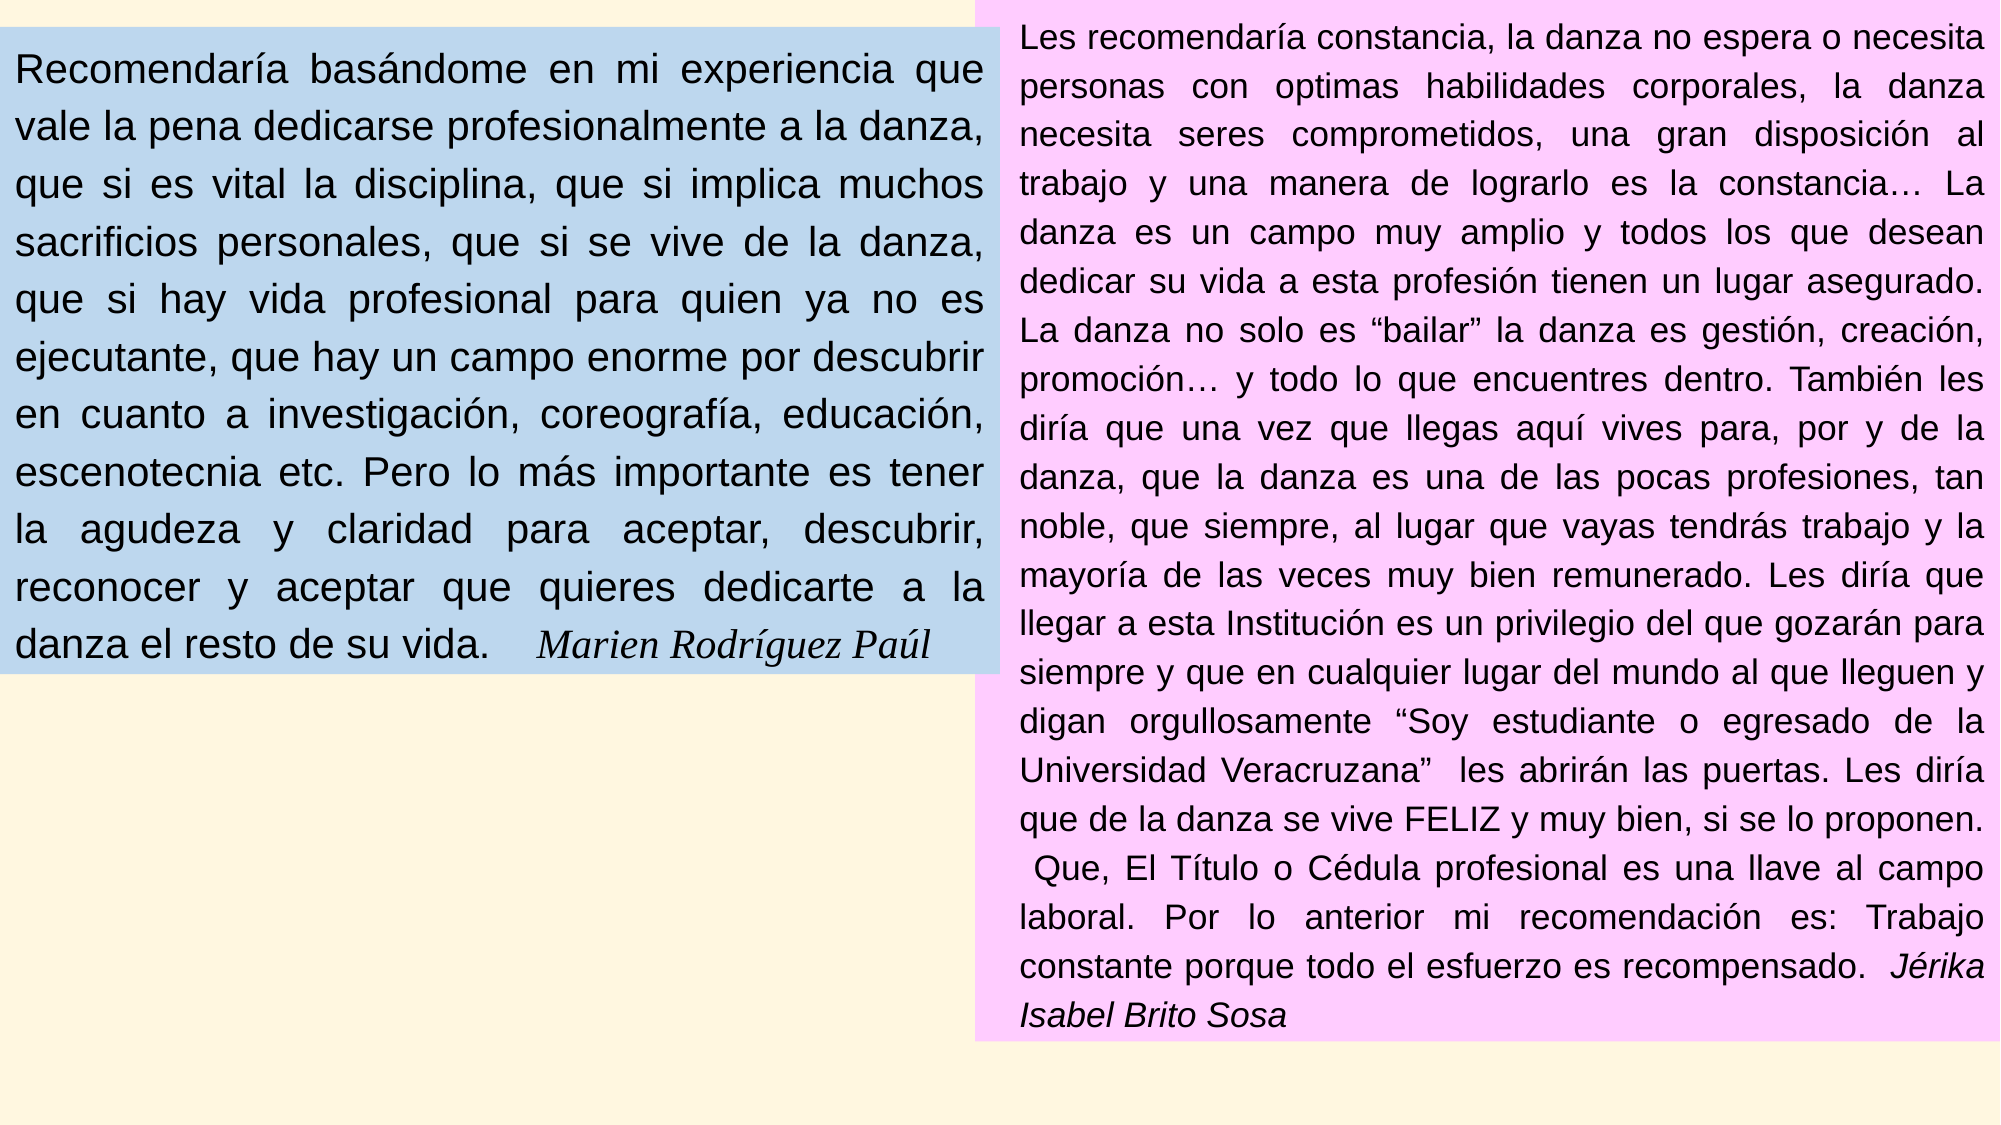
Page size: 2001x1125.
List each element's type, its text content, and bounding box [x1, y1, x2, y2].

text_box Les recomendaría constancia, la danza no espera o necesita personas con optimas habilidades corporales, la danza necesita seres comprometidos, una gran disposición al trabajo y una manera de lograrlo es la constancia… La danza es un campo muy amplio y todos los que desean dedicar su vida a esta profesión tienen un lugar asegurado. La danza no solo es “bailar” la danza es gestión, creación, promoción… y todo lo que encuentres dentro. También les diría que una vez que llegas aquí vives para, por y de la danza, que la danza es una de las pocas profesiones, tan noble, que siempre, al lugar que vayas tendrás trabajo y la mayoría de las veces muy bien remunerado. Les diría que llegar a esta Institución es un privilegio del que gozarán para siempre y que en cualquier lugar del mundo al que lleguen y digan orgullosamente “Soy estudiante o egresado de la Universidad Veracruzana” les abrirán las puertas. Les diría que de la danza se vive FELIZ y muy bien, si se lo proponen. Que, El Título o Cédula profesional es una llave al campo laboral. Por lo anterior mi recomendación es: Trabajo constante porque todo el esfuerzo es recompensado. Jérika Isabel Brito Sosa [975, 0, 2000, 1042]
text_box Recomendaría basándome en mi experiencia que vale la pena dedicarse profesionalmente a la danza, que si es vital la disciplina, que si implica muchos sacrificios personales, que si se vive de la danza, que si hay vida profesional para quien ya no es ejecutante, que hay un campo enorme por descubrir en cuanto a investigación, coreografía, educación, escenotecnia etc. Pero lo más importante es tener la agudeza y claridad para aceptar, descubrir, reconocer y aceptar que quieres dedicarte a la danza el resto de su vida. Marien Rodríguez Paúl [0, 26, 1000, 675]
